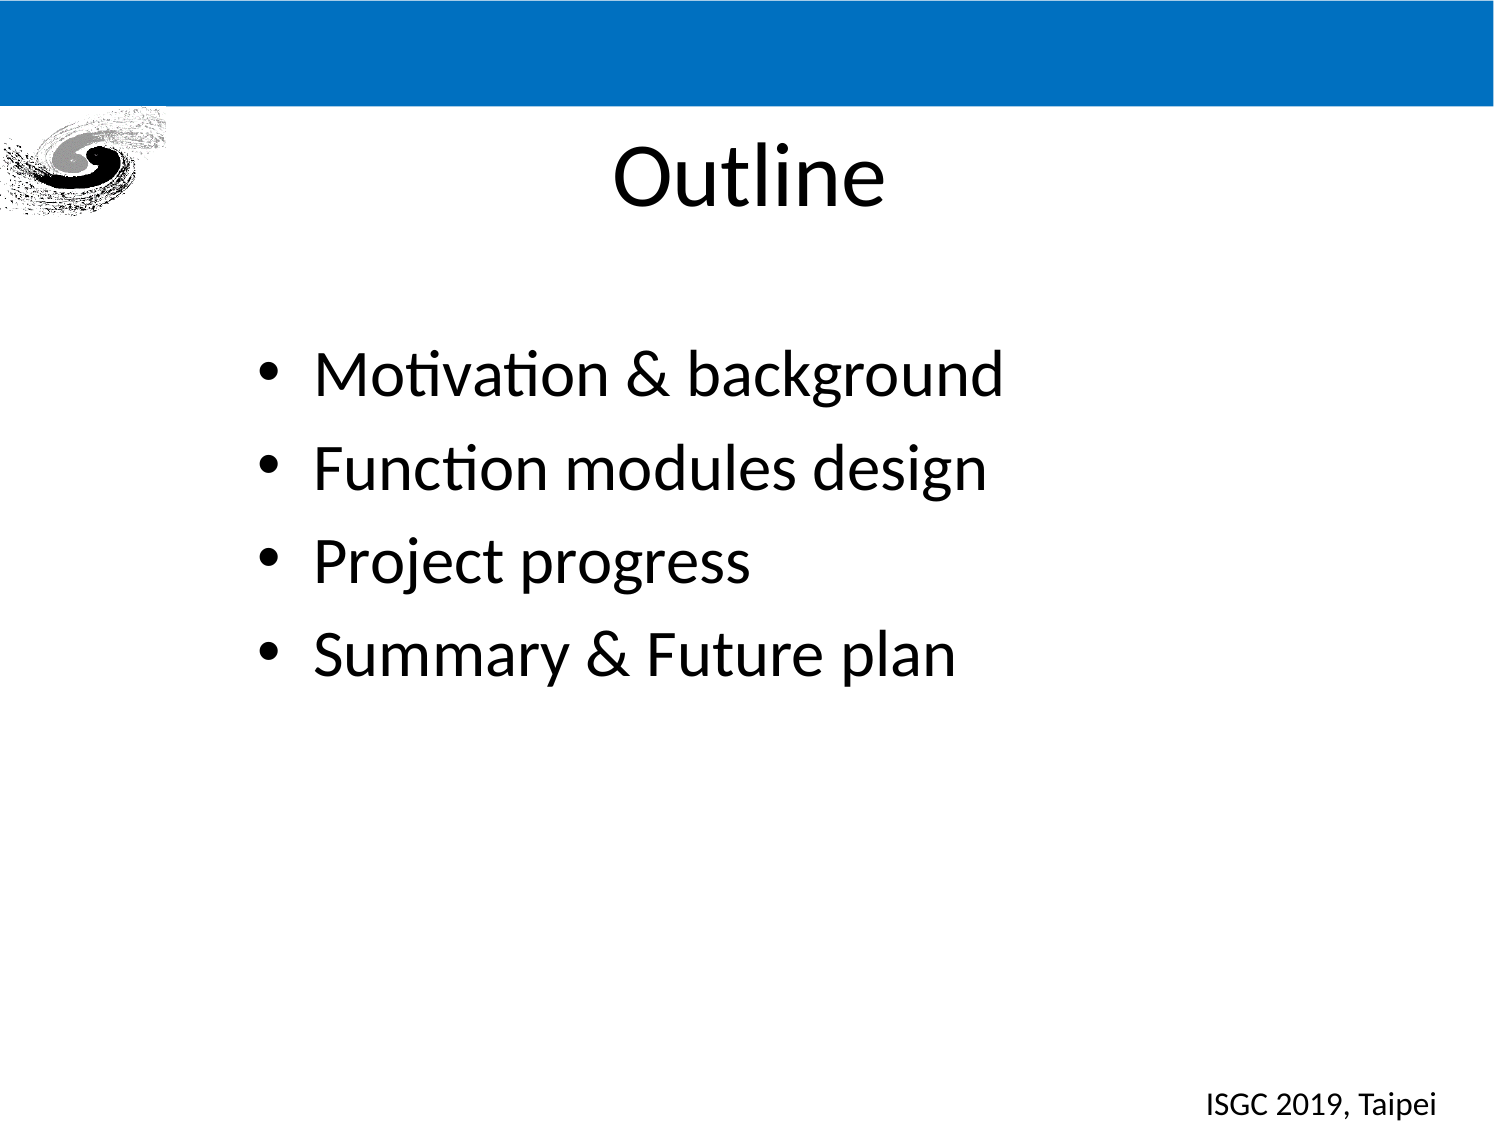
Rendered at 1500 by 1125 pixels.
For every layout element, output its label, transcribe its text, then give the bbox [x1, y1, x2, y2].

picture [0, 106, 167, 217]
list Motivation & background Function modules design Project progress Summary & Future plan [242, 322, 1500, 1005]
title Outline [0, 106, 1500, 233]
text_box [0, 0, 1494, 107]
text_box ISGC 2019, Taipei [1149, 1074, 1494, 1125]
